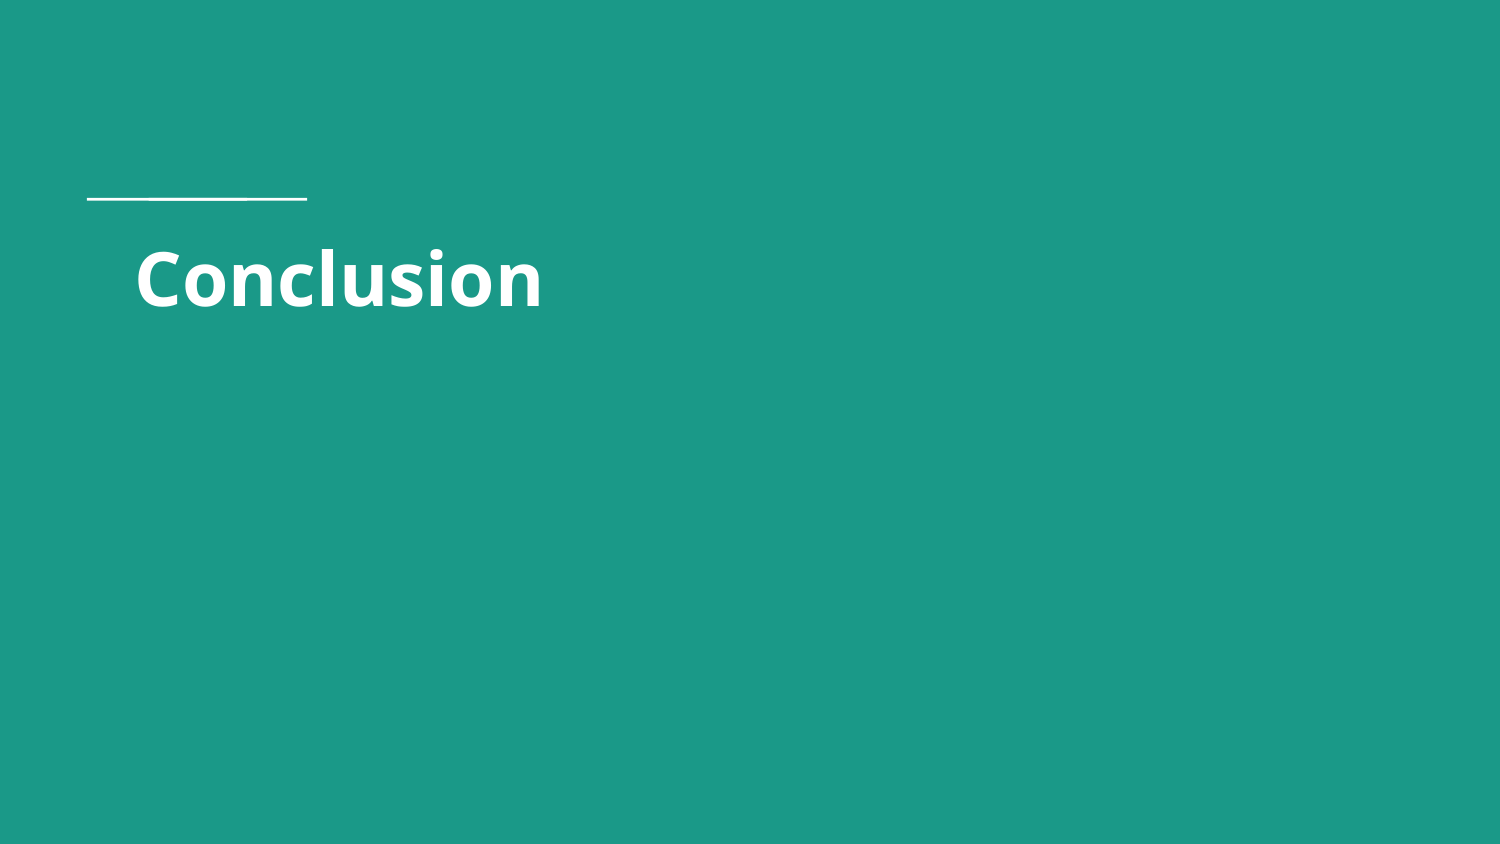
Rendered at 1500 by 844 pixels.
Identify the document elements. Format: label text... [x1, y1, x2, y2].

title Conclusion [119, 216, 1381, 466]
